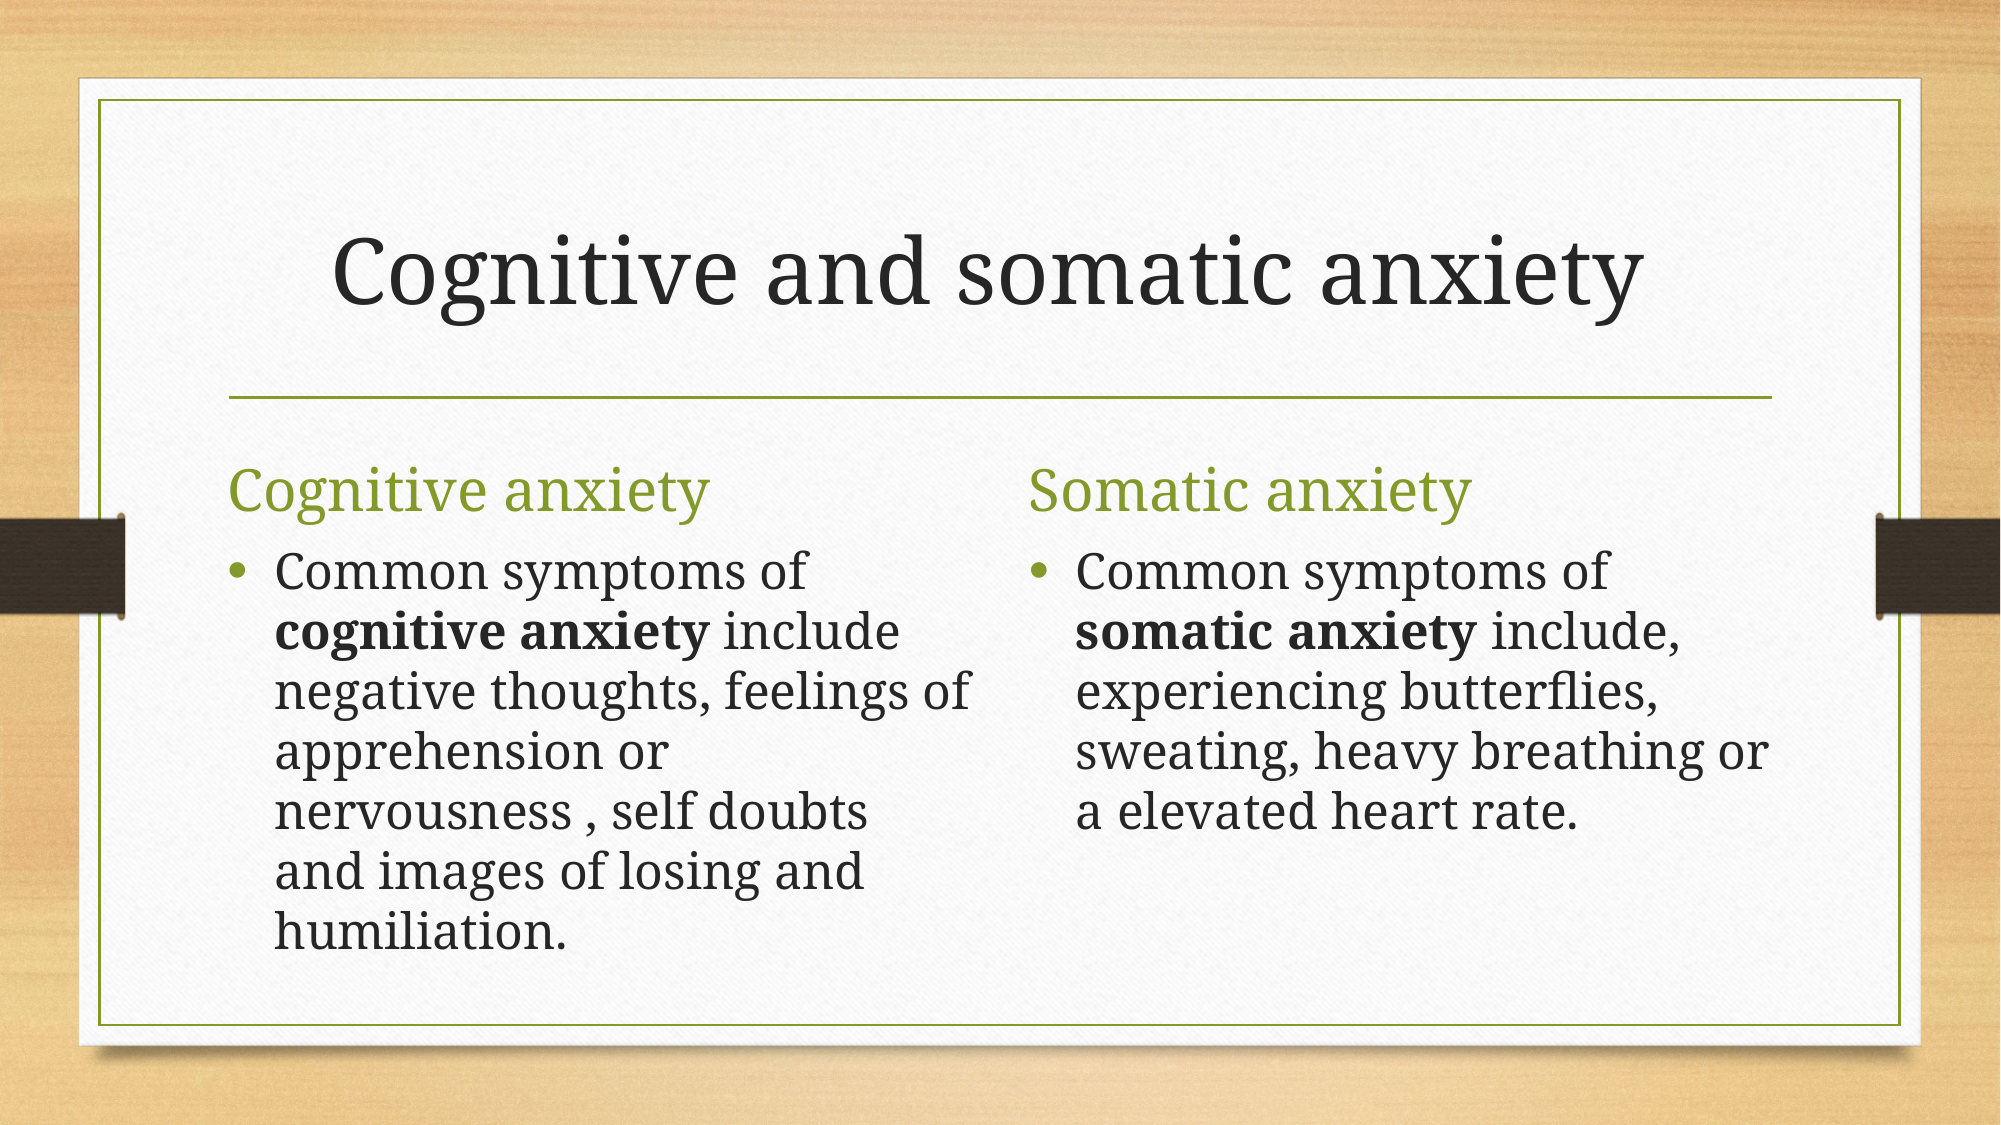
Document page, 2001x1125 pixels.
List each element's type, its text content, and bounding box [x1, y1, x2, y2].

list Cognitive anxiety [212, 436, 987, 531]
list Somatic anxiety [1013, 436, 1788, 531]
list Common symptoms of somatic anxiety include, experiencing butterflies, sweating, heavy breathing or a elevated heart rate. [1013, 532, 1788, 964]
list Common symptoms of cognitive anxiety include negative thoughts, feelings of apprehension or nervousness , self doubts and images of losing and humiliation. [212, 532, 987, 964]
title Cognitive and somatic anxiety [212, 161, 1788, 375]
picture [0, 0, 2001, 1125]
